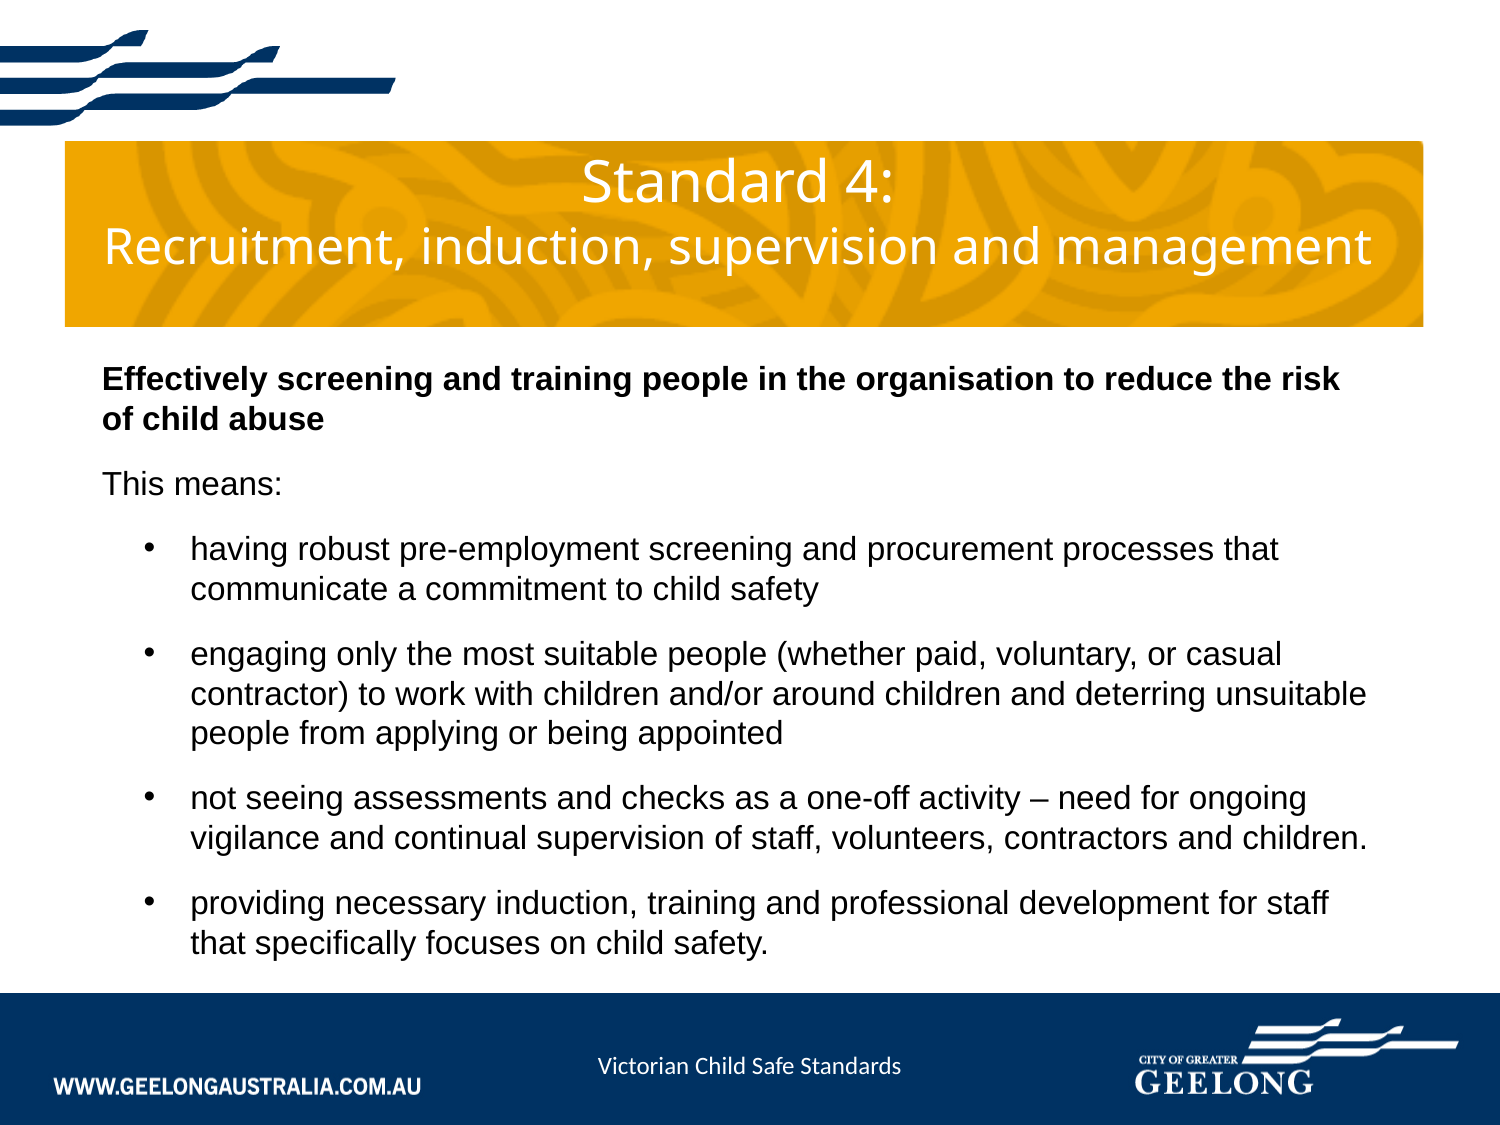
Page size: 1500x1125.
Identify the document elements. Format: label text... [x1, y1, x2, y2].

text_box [64, 136, 1424, 327]
footer Victorian Child Safe Standards [512, 1042, 988, 1103]
text_box Effectively screening and training people in the organisation to reduce the risk of child abuse This means: having robust pre-employment screening and procurement processes that communicate a commitment to child safety engaging only the most suitable people (whether paid, voluntary, or casual contractor) to work with children and/or around children and deterring unsuitable people from applying or being appointed not seeing assessments and checks as a one-off activity – need for ongoing vigilance and continual supervision of staff, volunteers, contractors and children. providing necessary induction, training and professional development for staff that specifically focuses on child safety. [87, 349, 1387, 969]
picture [0, 30, 396, 126]
picture [0, 993, 1500, 1125]
